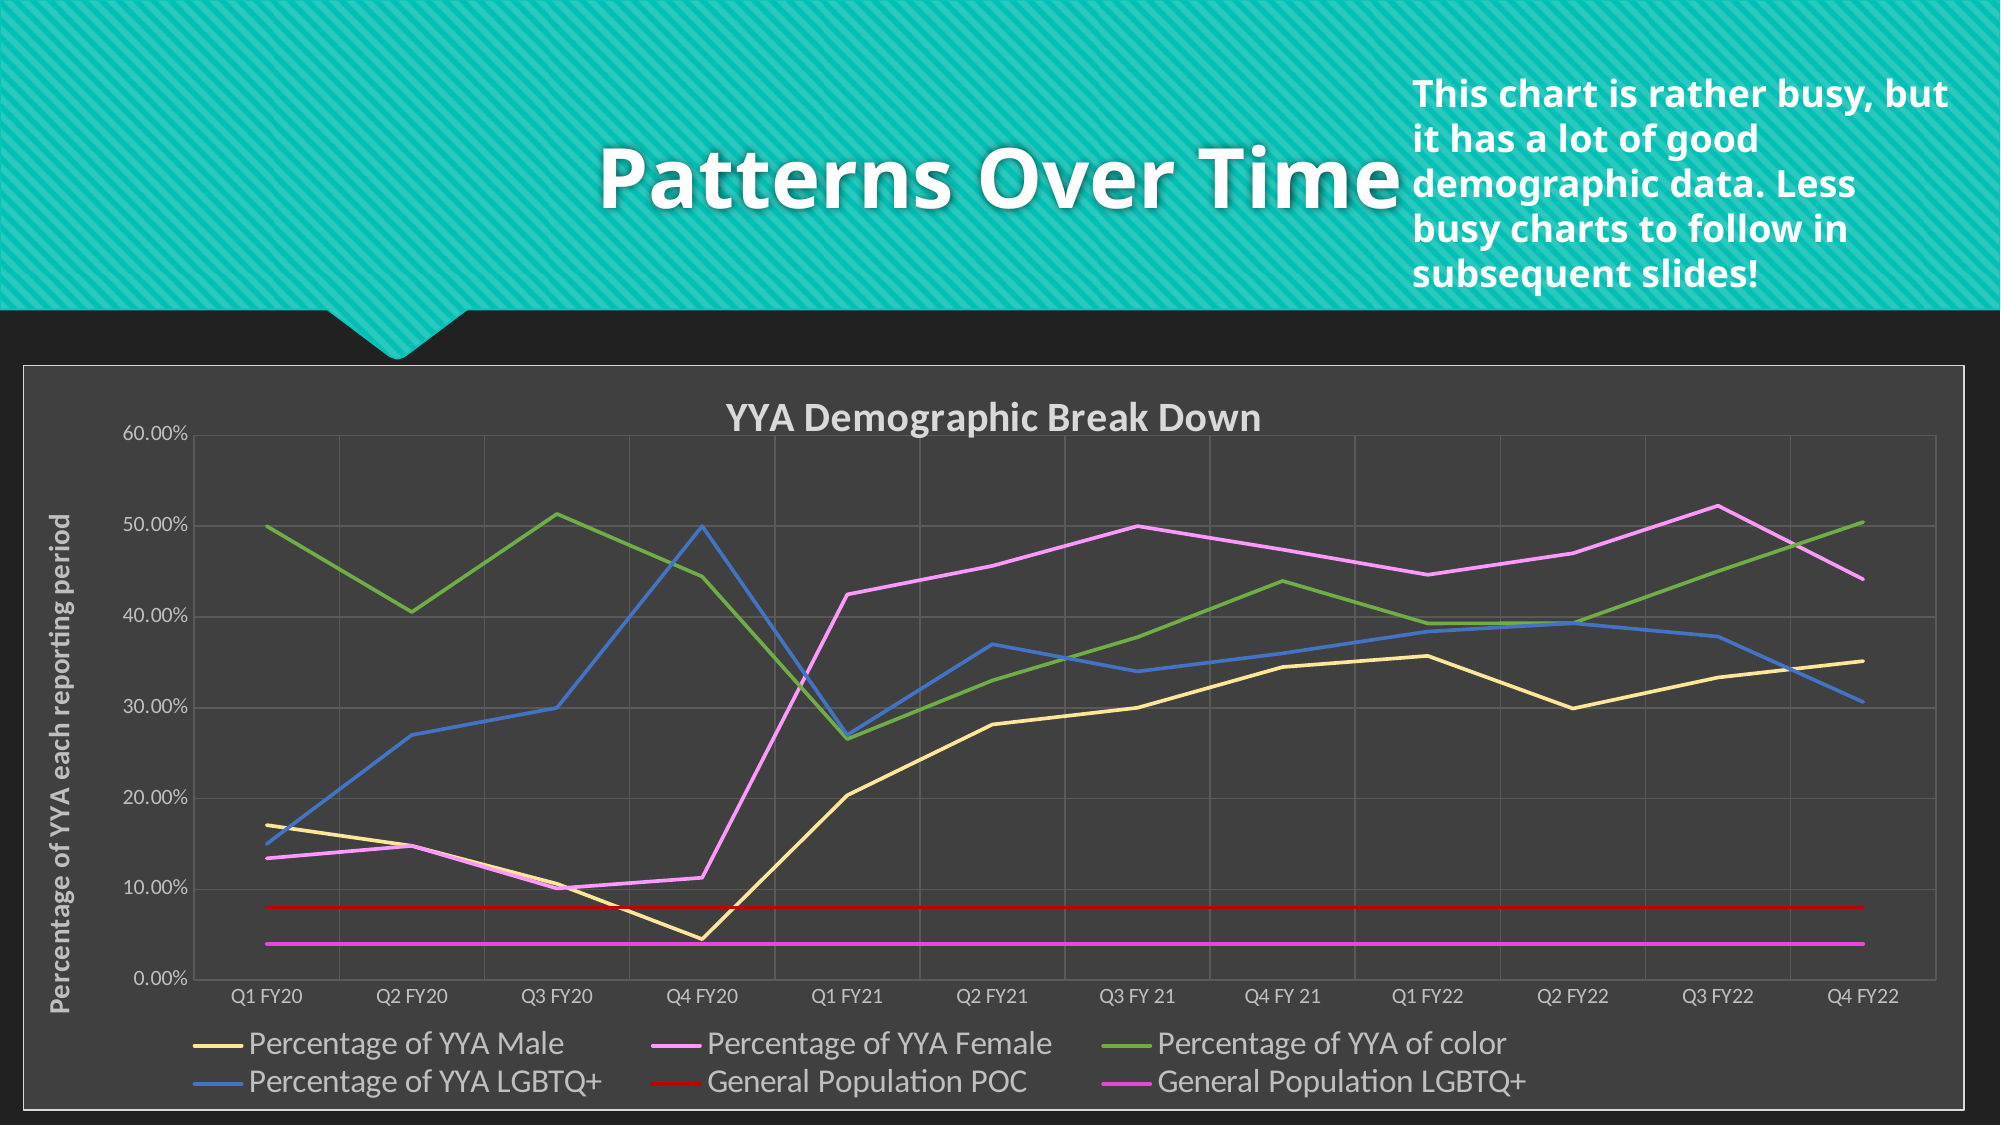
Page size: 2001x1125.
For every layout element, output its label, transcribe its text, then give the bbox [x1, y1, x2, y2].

title Patterns Over Time [132, 73, 1397, 233]
chart [22, 364, 1966, 1111]
text_box This chart is rather busy, but it has a lot of good demographic data. Less busy charts to follow in subsequent slides! [1397, 62, 1965, 303]
